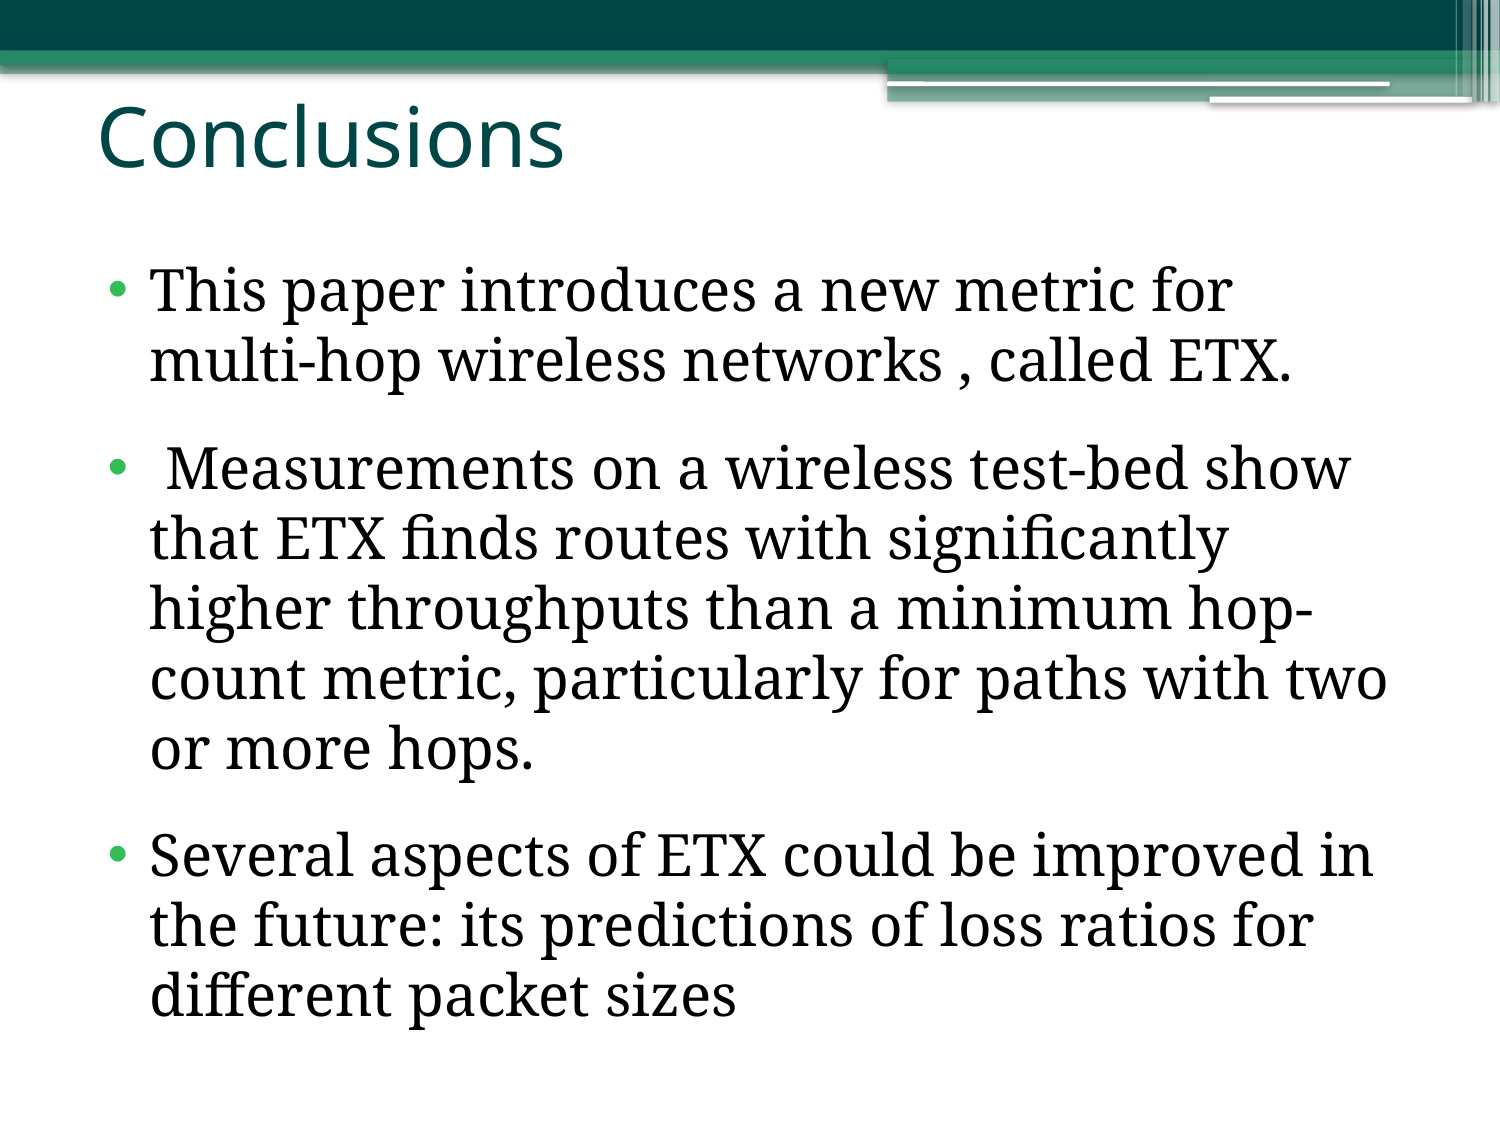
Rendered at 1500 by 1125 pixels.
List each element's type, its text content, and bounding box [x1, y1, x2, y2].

list This paper introduces a new metric for multi-hop wireless networks , called ETX. Measurements on a wireless test-bed show that ETX finds routes with significantly higher throughputs than a minimum hop-count metric, particularly for paths with two or more hops. Several aspects of ETX could be improved in the future: its predictions of loss ratios for different packet sizes [75, 246, 1425, 1079]
title Conclusions [82, 46, 1386, 222]
